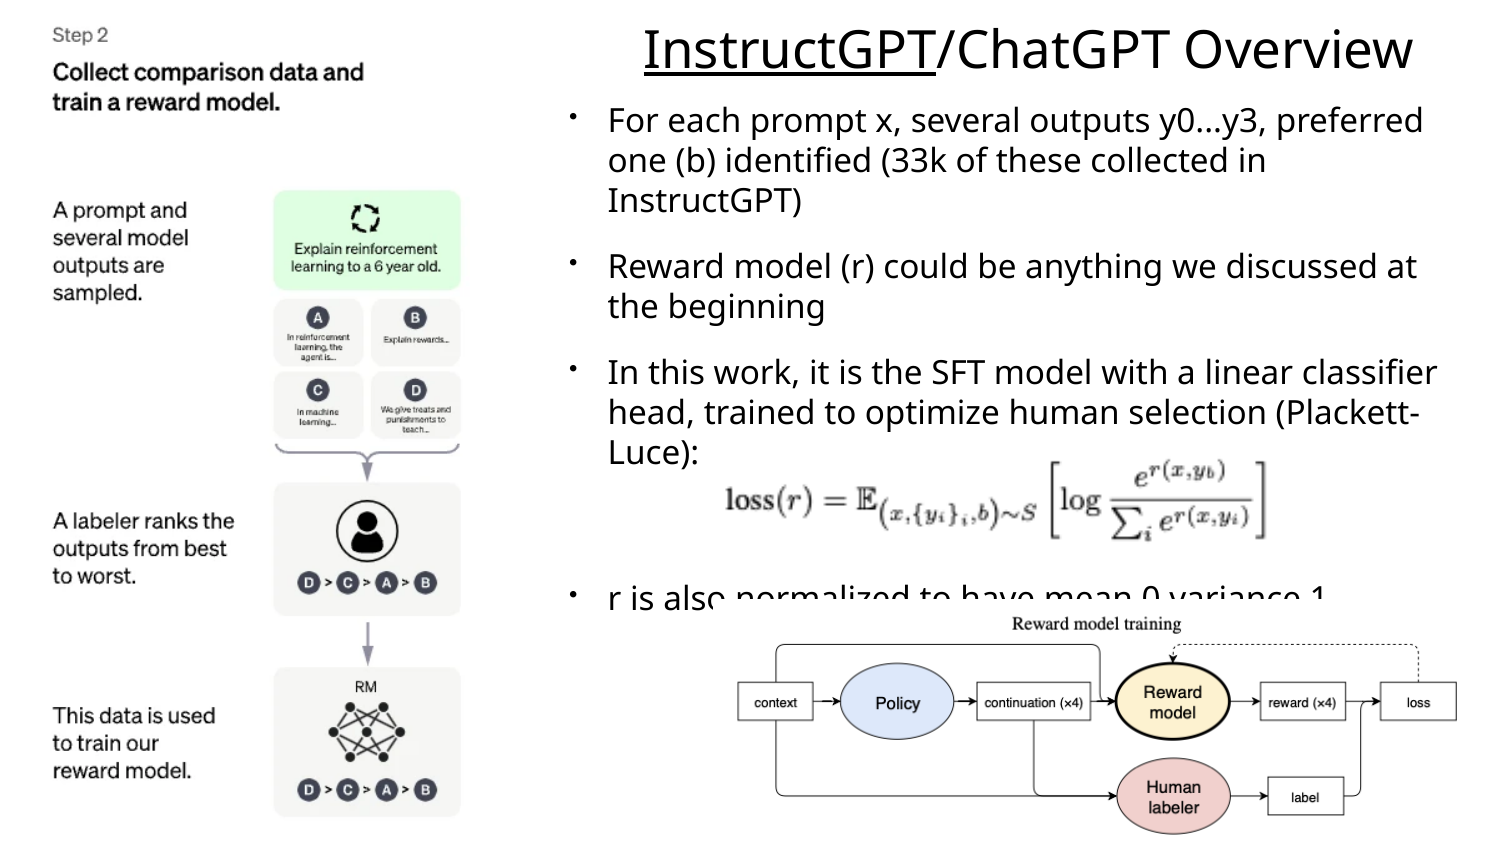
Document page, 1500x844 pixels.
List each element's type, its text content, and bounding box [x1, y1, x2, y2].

title InstructGPT/ChatGPT Overview [388, 0, 1500, 146]
picture [697, 454, 1279, 551]
list For each prompt x, several outputs y0...y3, preferred one (b) identified (33k of these collected in InstructGPT) Reward model (r) could be anything we discussed at the beginning In this work, it is the SFT model with a linear classifier head, trained to optimize human selection (Plackett-Luce): r is also normalized to have mean 0 variance 1 [560, 62, 1471, 655]
picture [16, 17, 485, 827]
picture [713, 599, 1470, 844]
